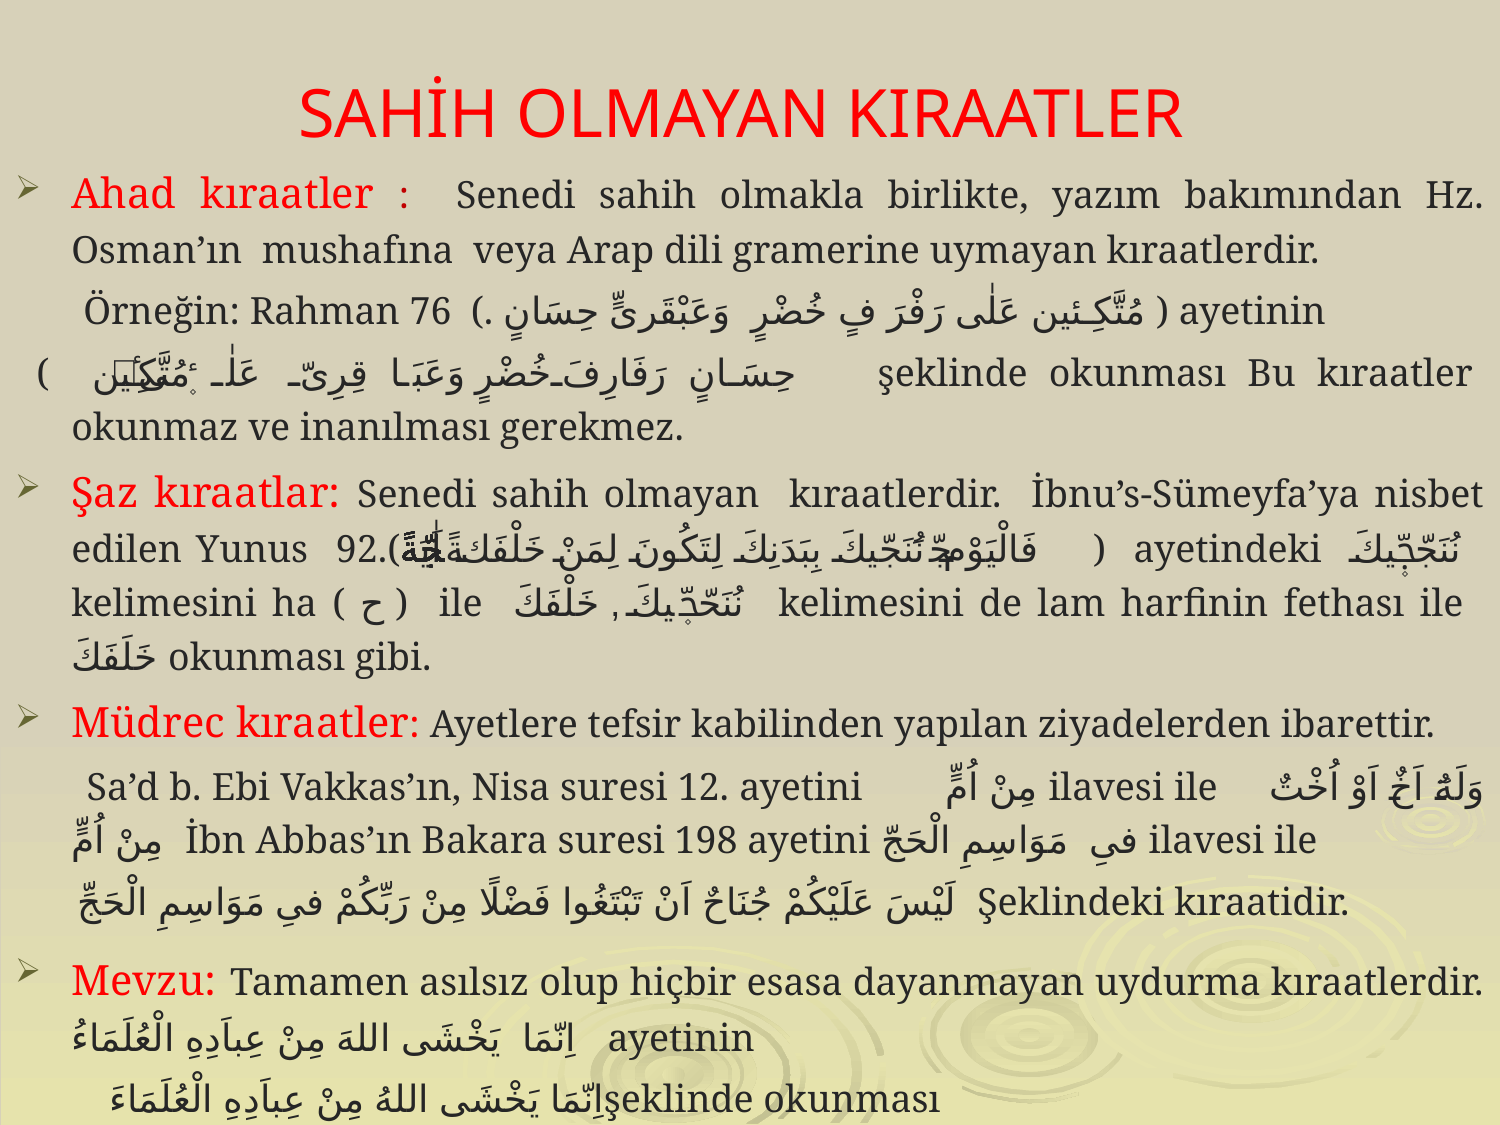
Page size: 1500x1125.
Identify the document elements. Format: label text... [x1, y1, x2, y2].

title SAHİH OLMAYAN KIRAATLER [74, 45, 1426, 148]
list Ahad kıraatler : Senedi sahih olmakla birlikte, yazım bakımından Hz. Osman’ın mushafına veya Arap dili gramerine uymayan kıraatlerdir. Örneğin: Rahman 76 (. مُتَّكِـئين عَلٰى رَفْرَ فٍ خُضْرٍ وَعَبْقَرىٍّ حِسَانٍ ) ayetinin ( حِسَانٍ رَفَارِفَ خُضْرٍ وَعَبَا قِرِىّ عَلٰى مُتَّكِـ۪ٔين şeklinde okunması Bu kıraatler okunmaz ve inanılması gerekmez. Şaz kıraatlar: Senedi sahih olmayan kıraatlerdir. İbnu’s-Sümeyfa’ya nisbet edilen Yunus 92.(فَالْيَوْمَ نُنَجّ۪يكَ بِبَدَنِكَ لِتَكُونَ لِمَنْ خَلْفَكَ اٰيَةًۜ ) ayetindeki نُنَجّ۪يكَ kelimesini ha ( ح ) ile نُنَحّ۪يكَ , خَلْفَكَ kelimesini de lam harfinin fethası ile خَلَفَكَ okunması gibi. Müdrec kıraatler: Ayetlere tefsir kabilinden yapılan ziyadelerden ibarettir. Sa’d b. Ebi Vakkas’ın, Nisa suresi 12. ayetini مِنْ اُمٍّ ilavesi ile وَلَهُٓ اَخٌ اَوْ اُخْتٌ مِنْ اُمٍّ İbn Abbas’ın Bakara suresi 198 ayetini فىِ مَوَاسِمِ الْحَجّ ilavesi ile لَيْسَ عَلَيْكُمْ جُنَاحٌ اَنْ تَبْتَغُوا فَضْلًا مِنْ رَبِّكُمْ فىِ مَوَاسِمِ الْحَجِّ Şeklindeki kıraatidir. Mevzu: Tamamen asılsız olup hiçbir esasa dayanmayan uydurma kıraatlerdir. اِنّمَا يَخْشَى اللهَ مِنْ عِباَدِهِ الْعُلَمَاءُ ayetinin اِنّمَا يَخْشَى اللهُ مِنْ عِباَدِهِ الْعُلَمَاءَşeklinde okunması [0, 148, 1500, 1125]
